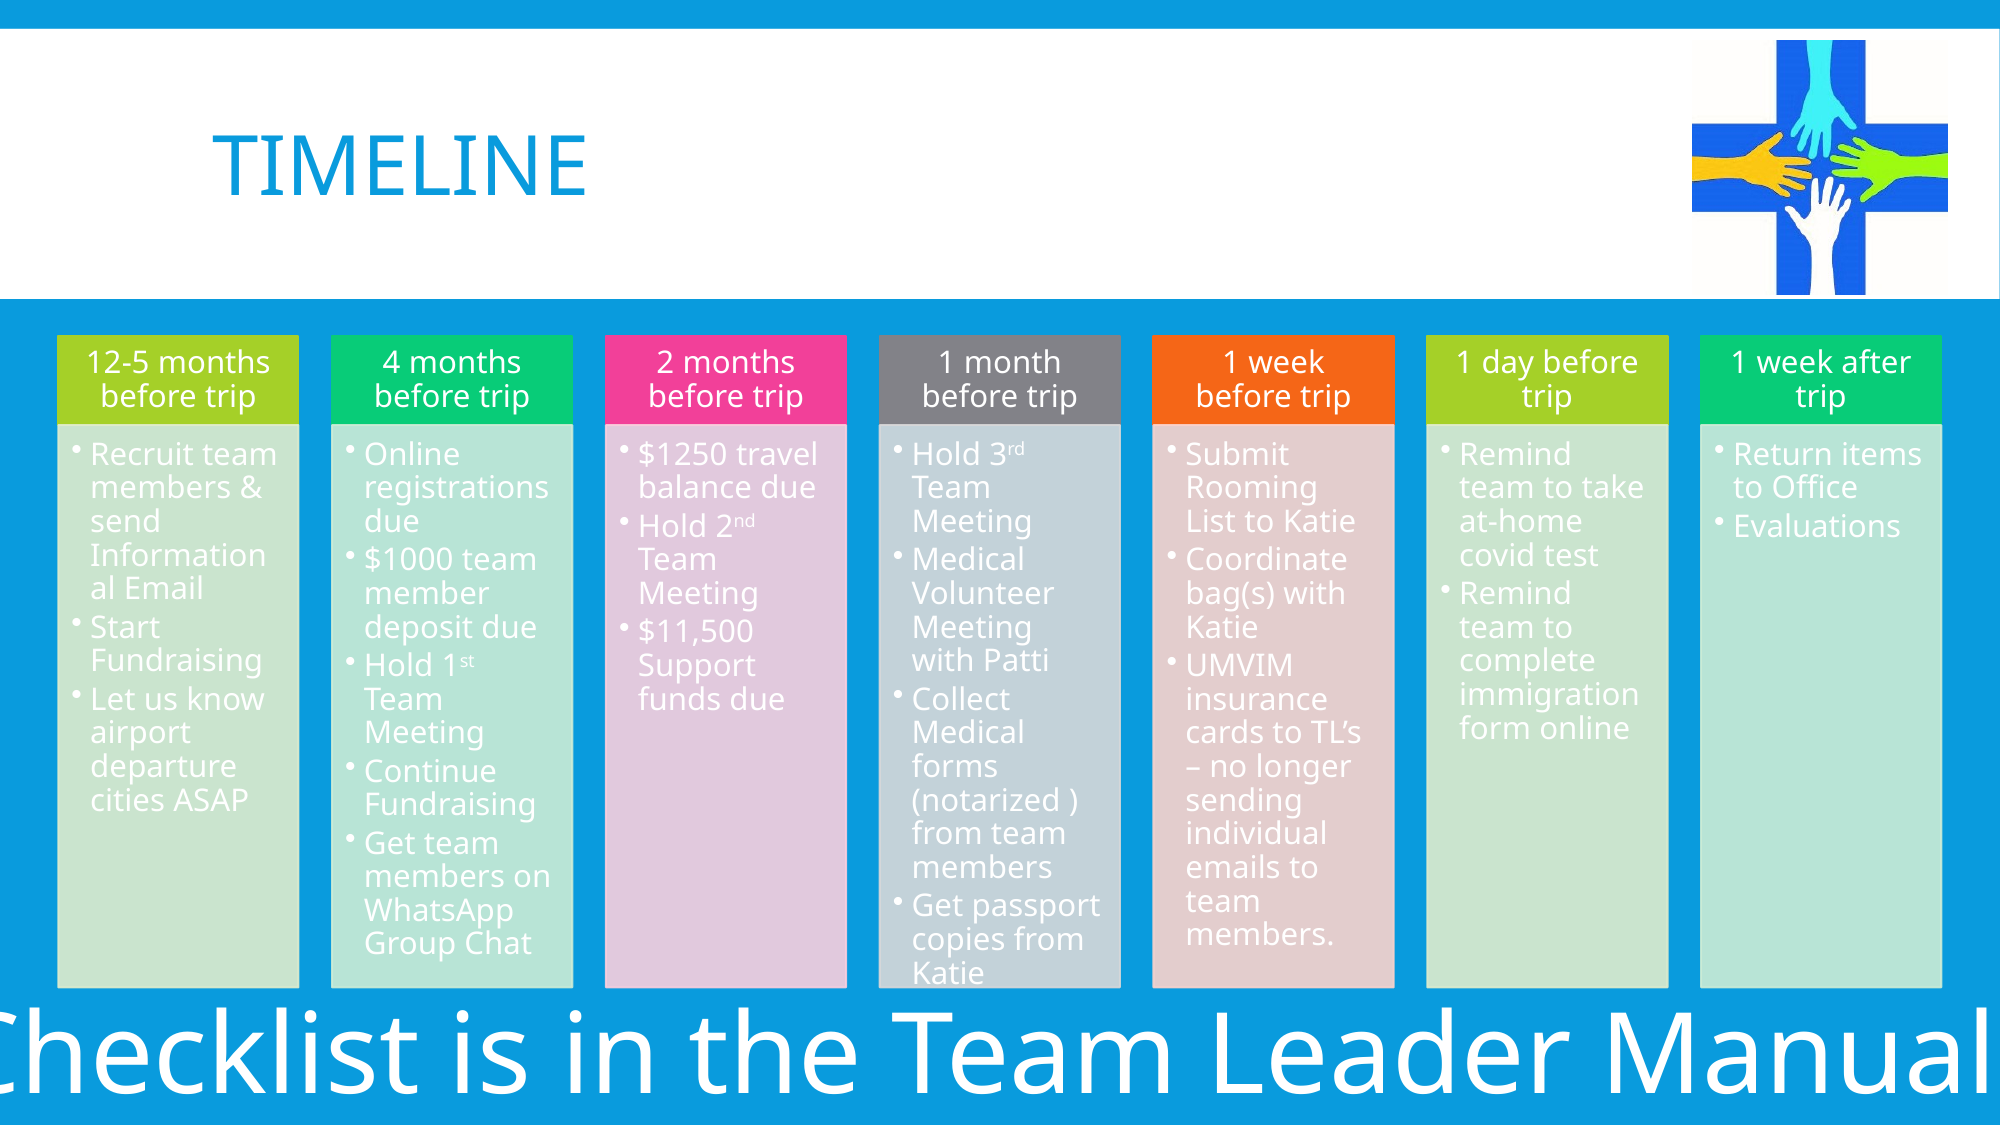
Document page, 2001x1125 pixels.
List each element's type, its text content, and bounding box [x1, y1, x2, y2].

title TIMELINE [197, 46, 1685, 295]
text_box [0, 28, 2000, 300]
picture [1692, 40, 1948, 295]
text_box Checklist is in the Team Leader Manual [0, 973, 2000, 1124]
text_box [57, 316, 1943, 1008]
